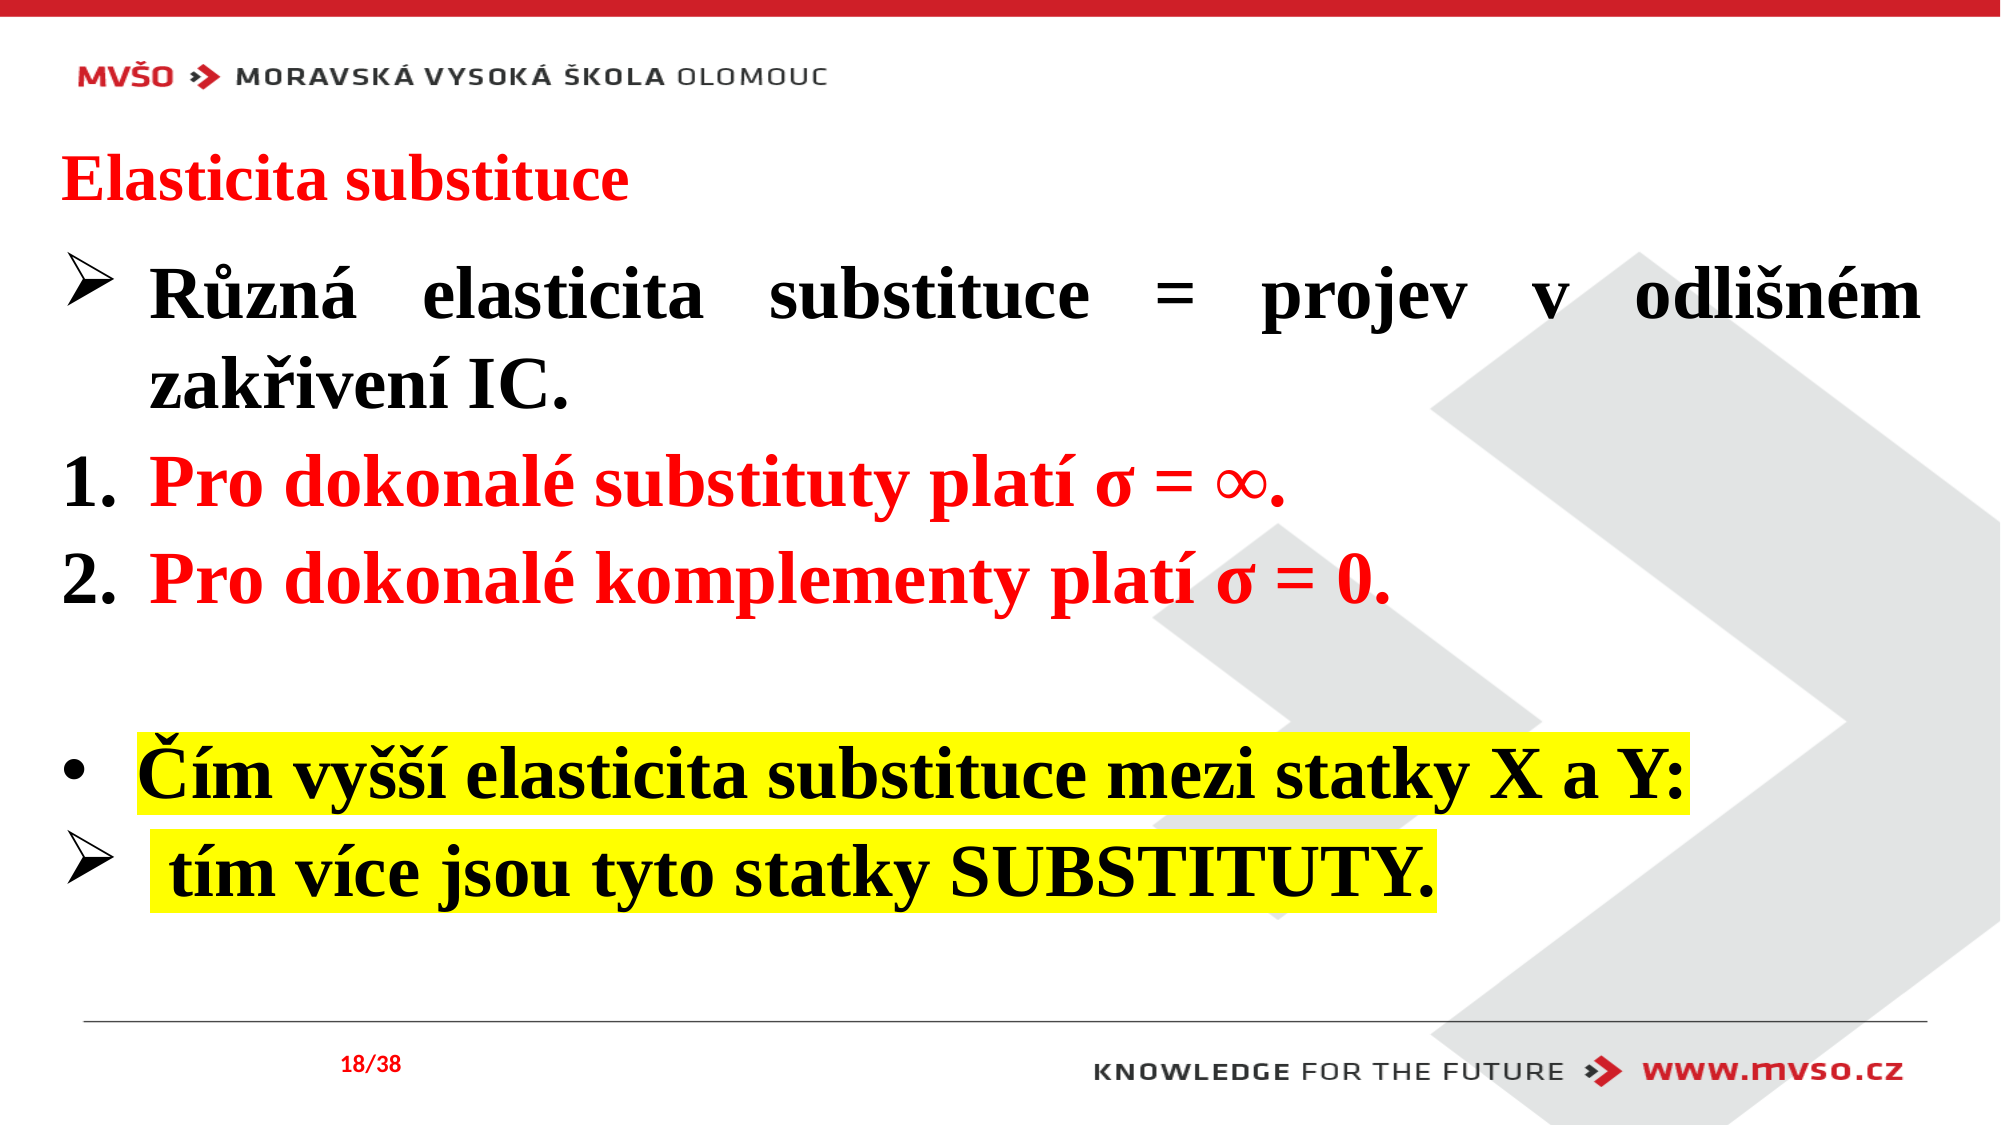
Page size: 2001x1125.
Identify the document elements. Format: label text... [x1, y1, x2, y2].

list Různá elasticita substituce = projev v odlišném zakřivení IC. Pro dokonalé substituty platí σ = ∞. Pro dokonalé komplementy platí σ = 0. Čím vyšší elasticita substituce mezi statky X a Y: tím více jsou tyto statky SUBSTITUTY. [46, 236, 1939, 1041]
picture [0, 0, 2001, 1125]
title Elasticita substituce [46, 115, 1979, 220]
text_box 18/38 [324, 1040, 463, 1085]
